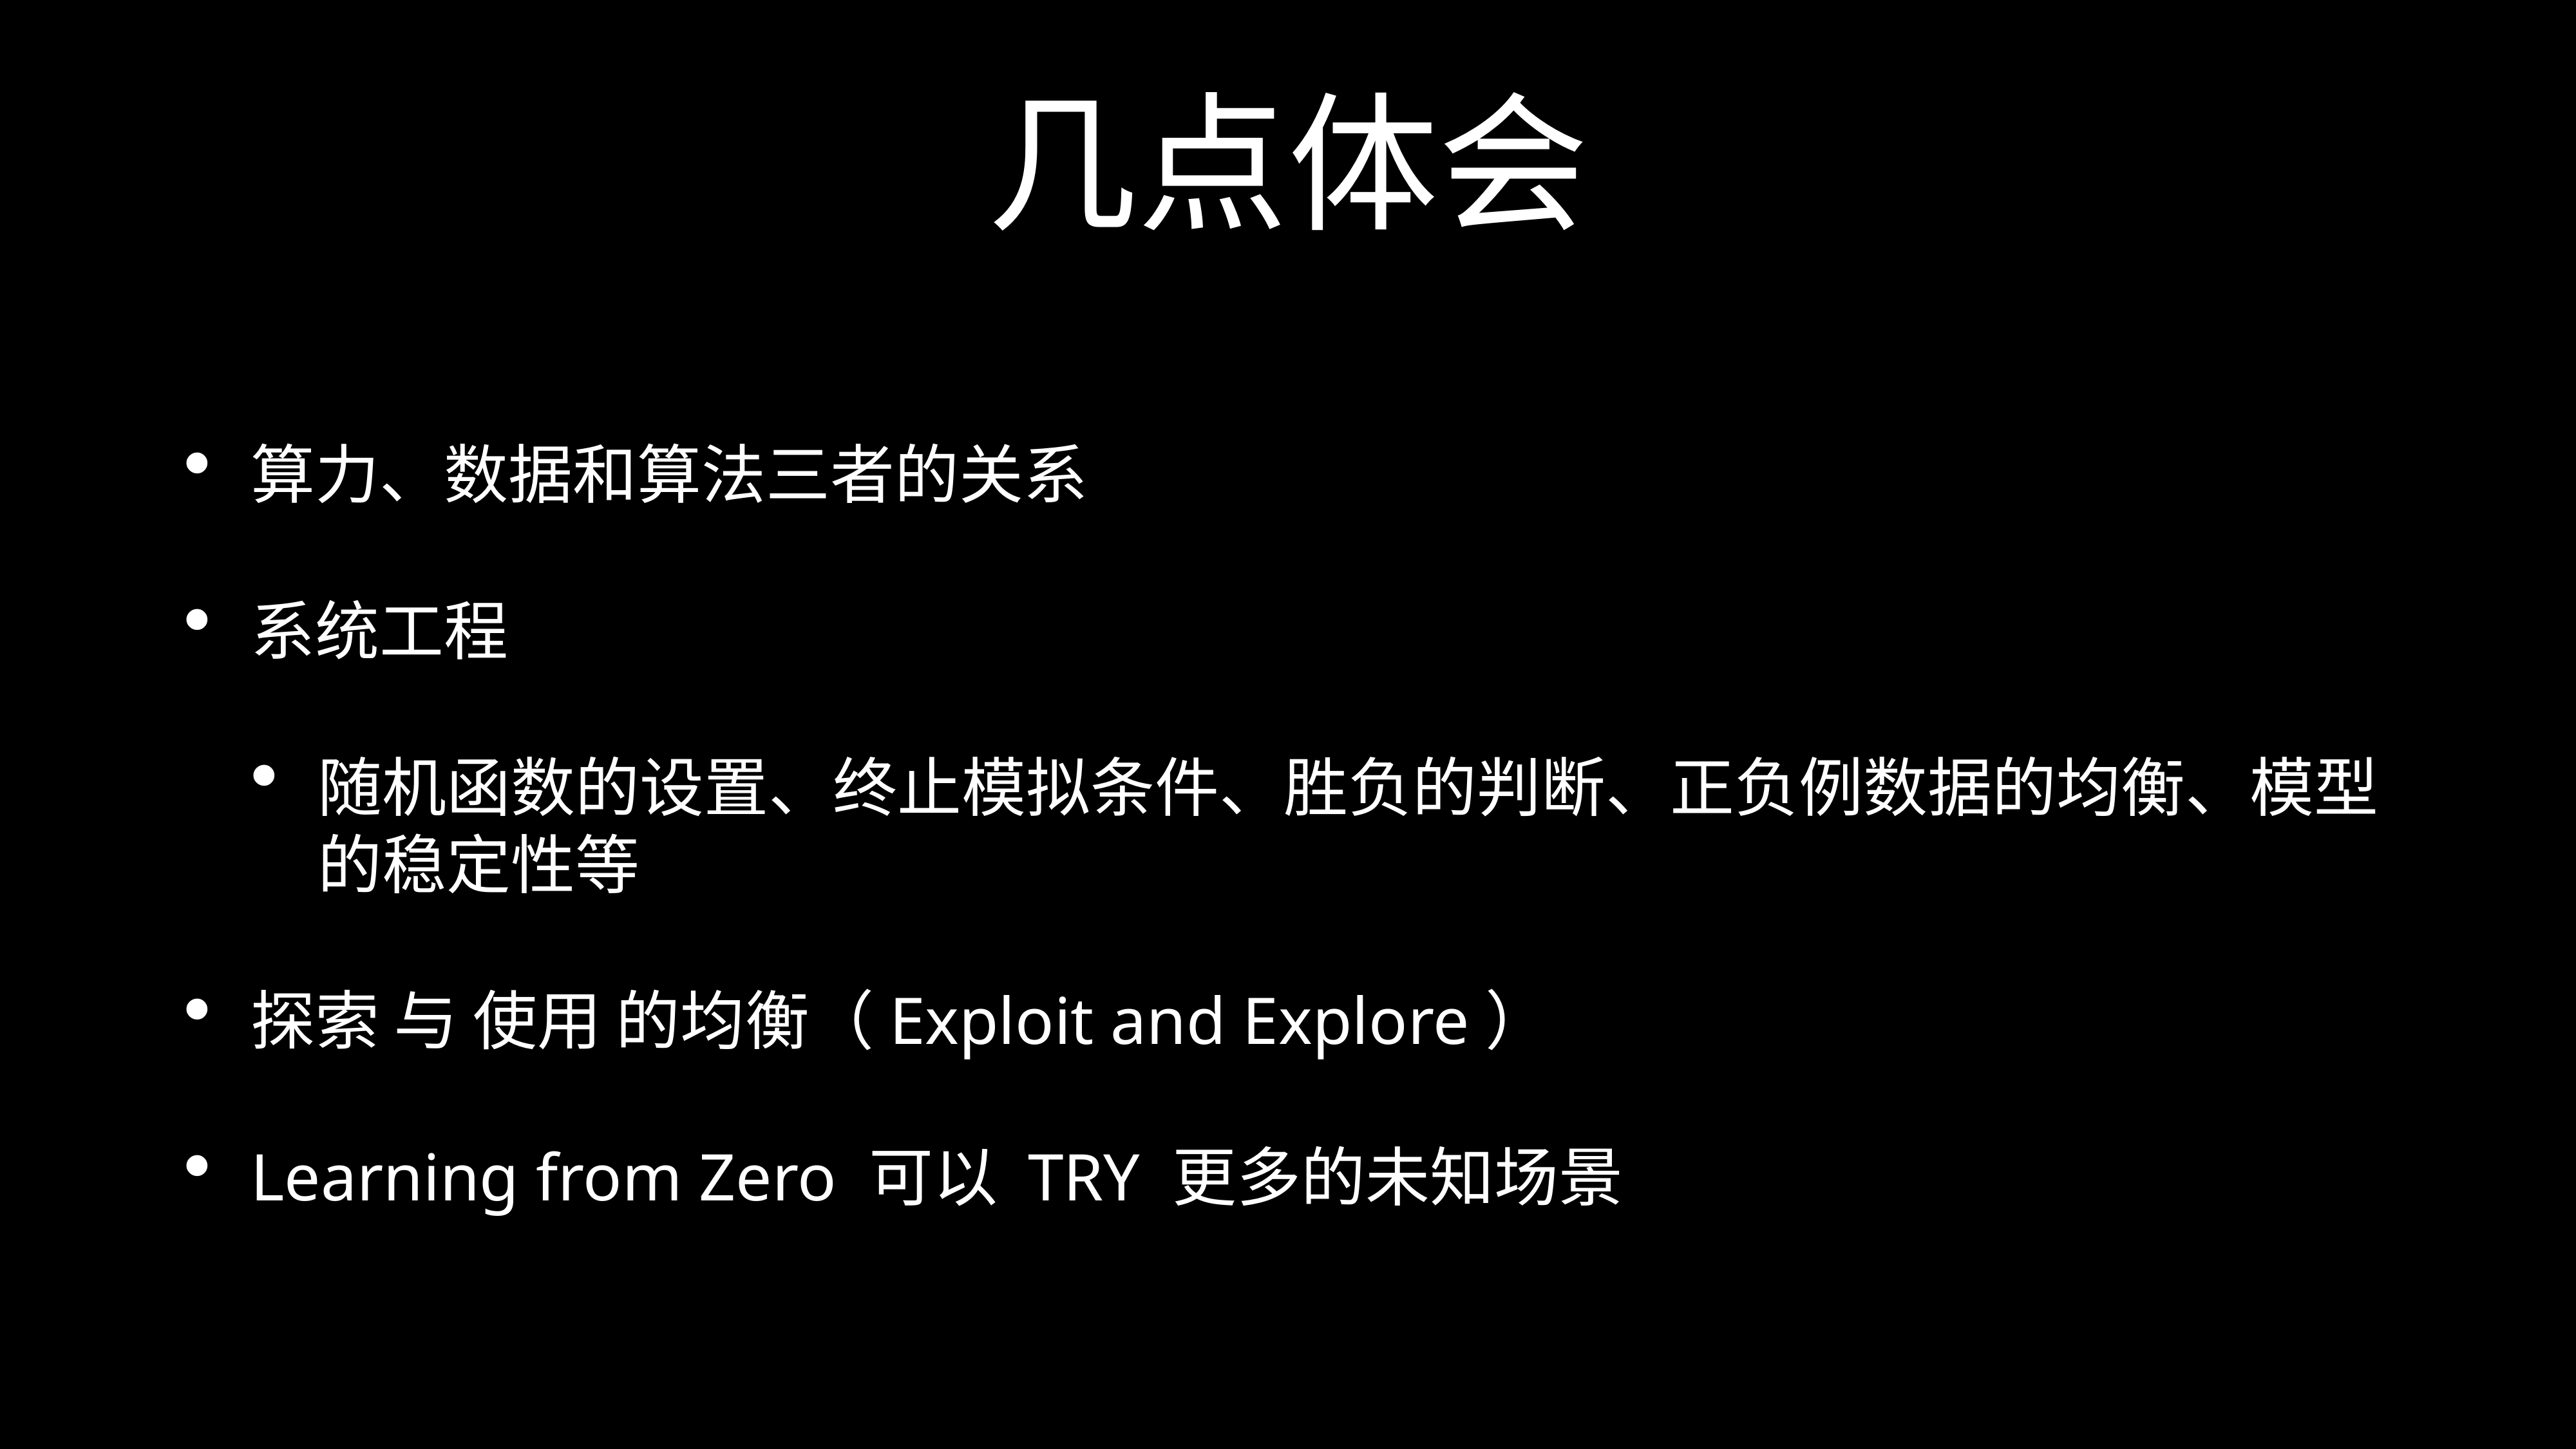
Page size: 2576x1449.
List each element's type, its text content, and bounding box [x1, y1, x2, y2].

title 几点体会 [178, 37, 2398, 279]
list 算力、数据和算法三者的关系 系统工程 随机函数的设置、终止模拟条件、胜负的判断、正负例数据的均衡、模型的稳定性等 探索 与 使用 的均衡（Exploit and Explore） Learning from Zero 可以 TRY 更多的未知场景 [178, 332, 2398, 1316]
